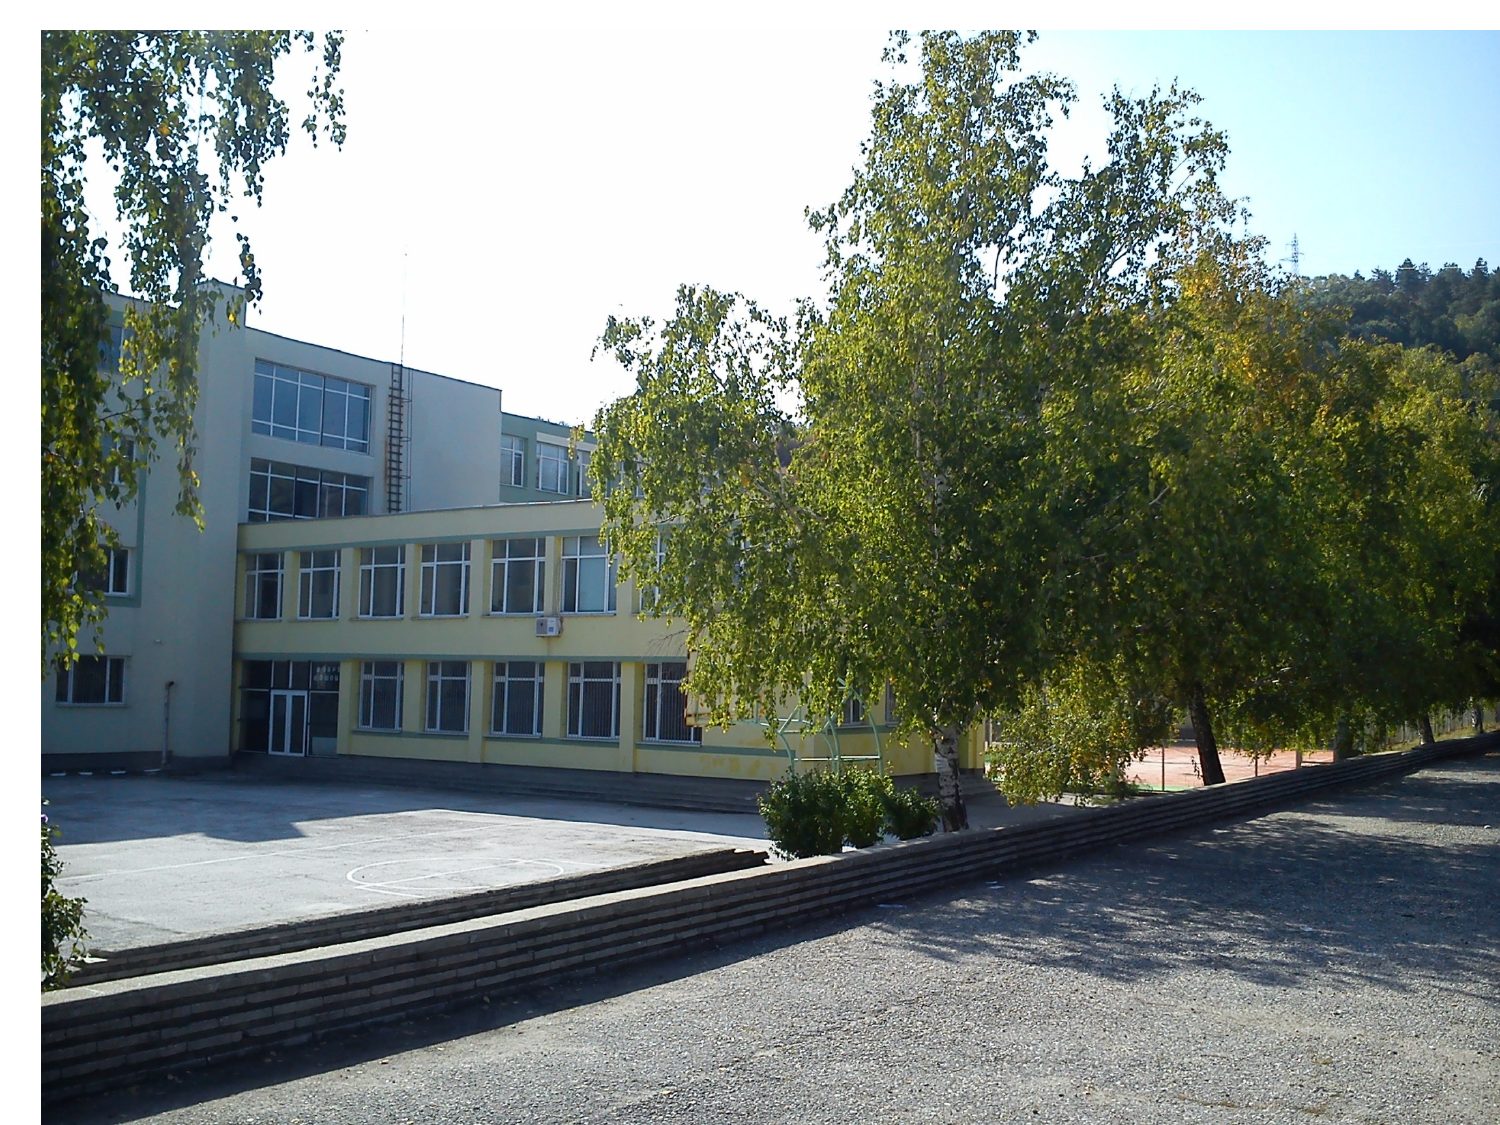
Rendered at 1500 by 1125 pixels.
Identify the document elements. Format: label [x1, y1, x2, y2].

list [41, 30, 1500, 1125]
